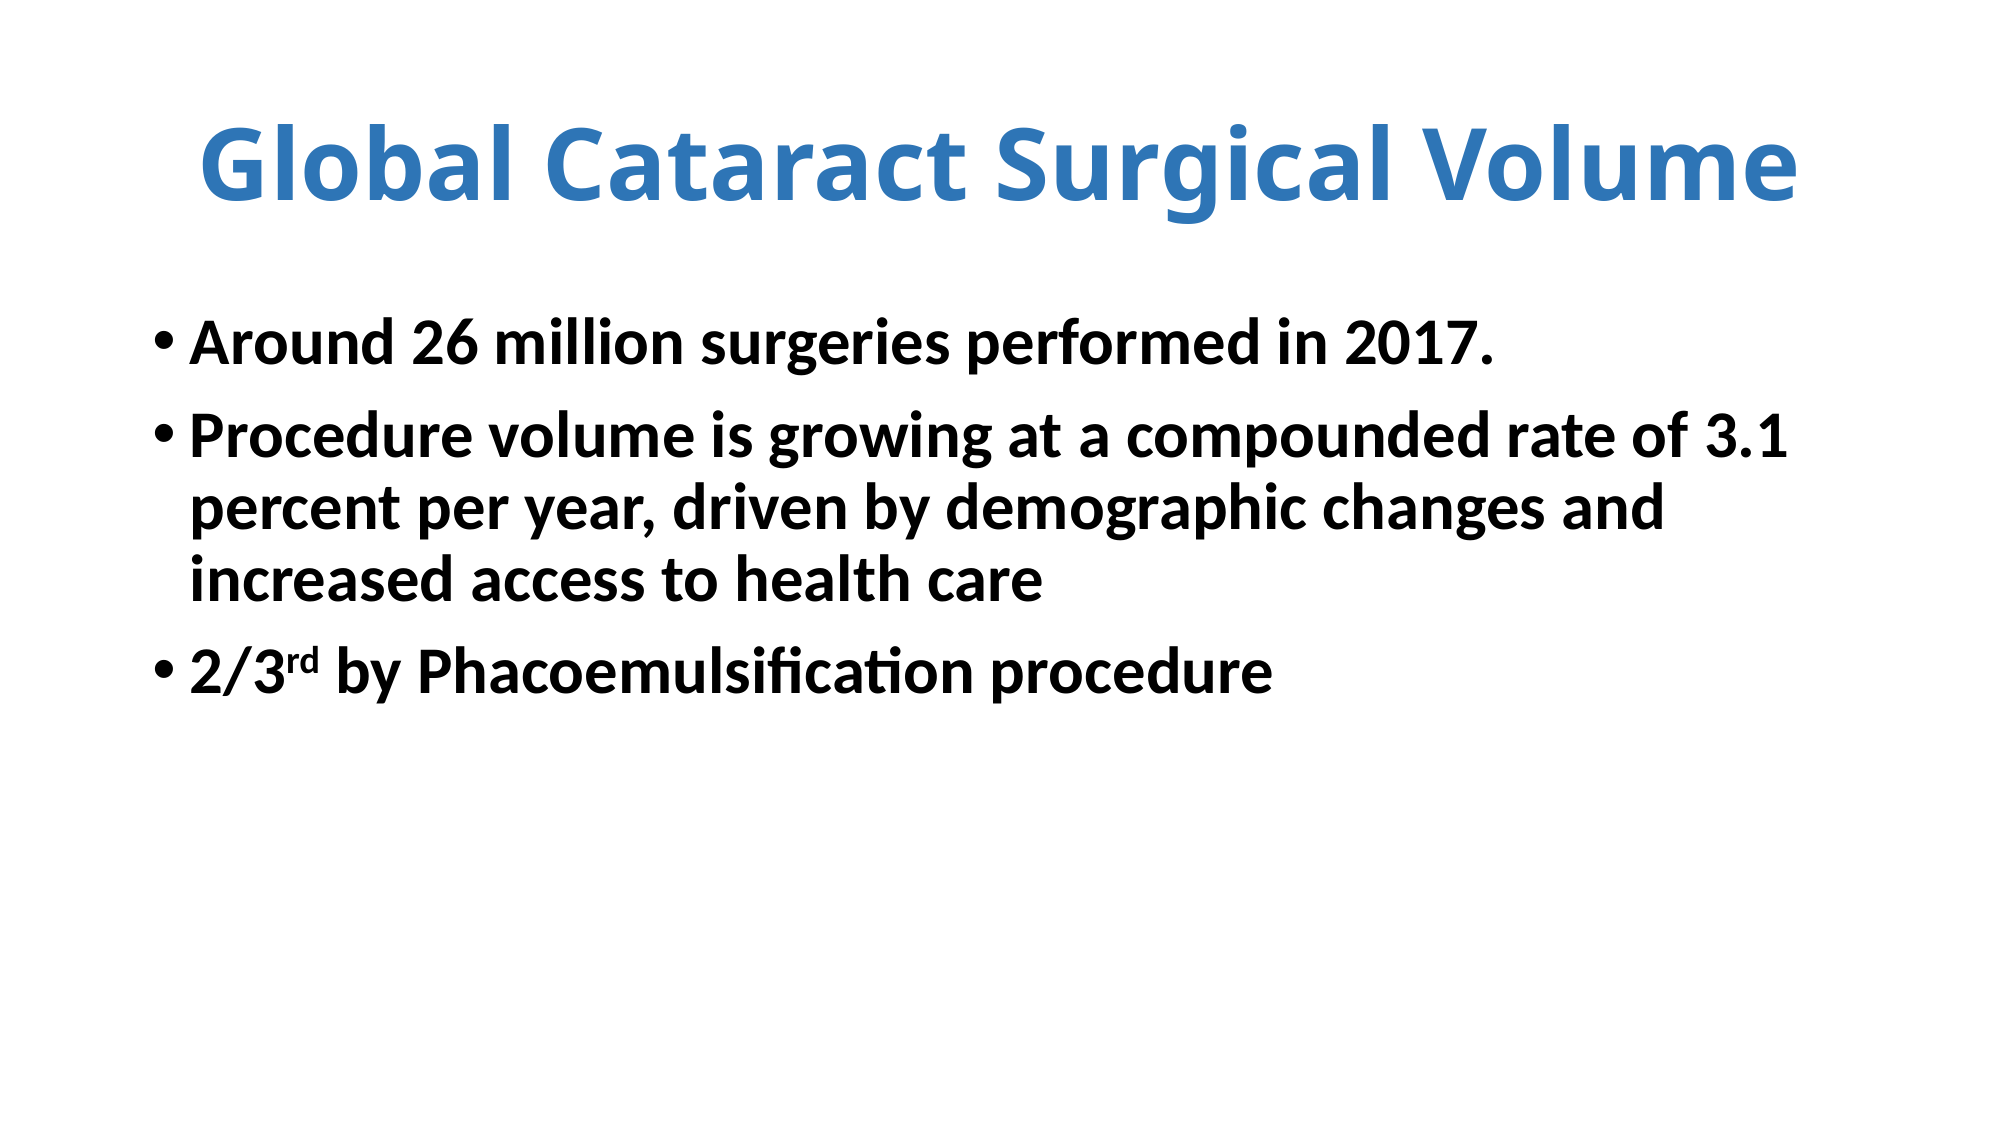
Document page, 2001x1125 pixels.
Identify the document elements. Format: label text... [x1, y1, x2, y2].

title Global Cataract Surgical Volume [137, 59, 1863, 278]
list Around 26 million surgeries performed in 2017. Procedure volume is growing at a compounded rate of 3.1 percent per year, driven by demographic changes and increased access to health care 2/3rd by Phacoemulsification procedure [137, 299, 1863, 1014]
